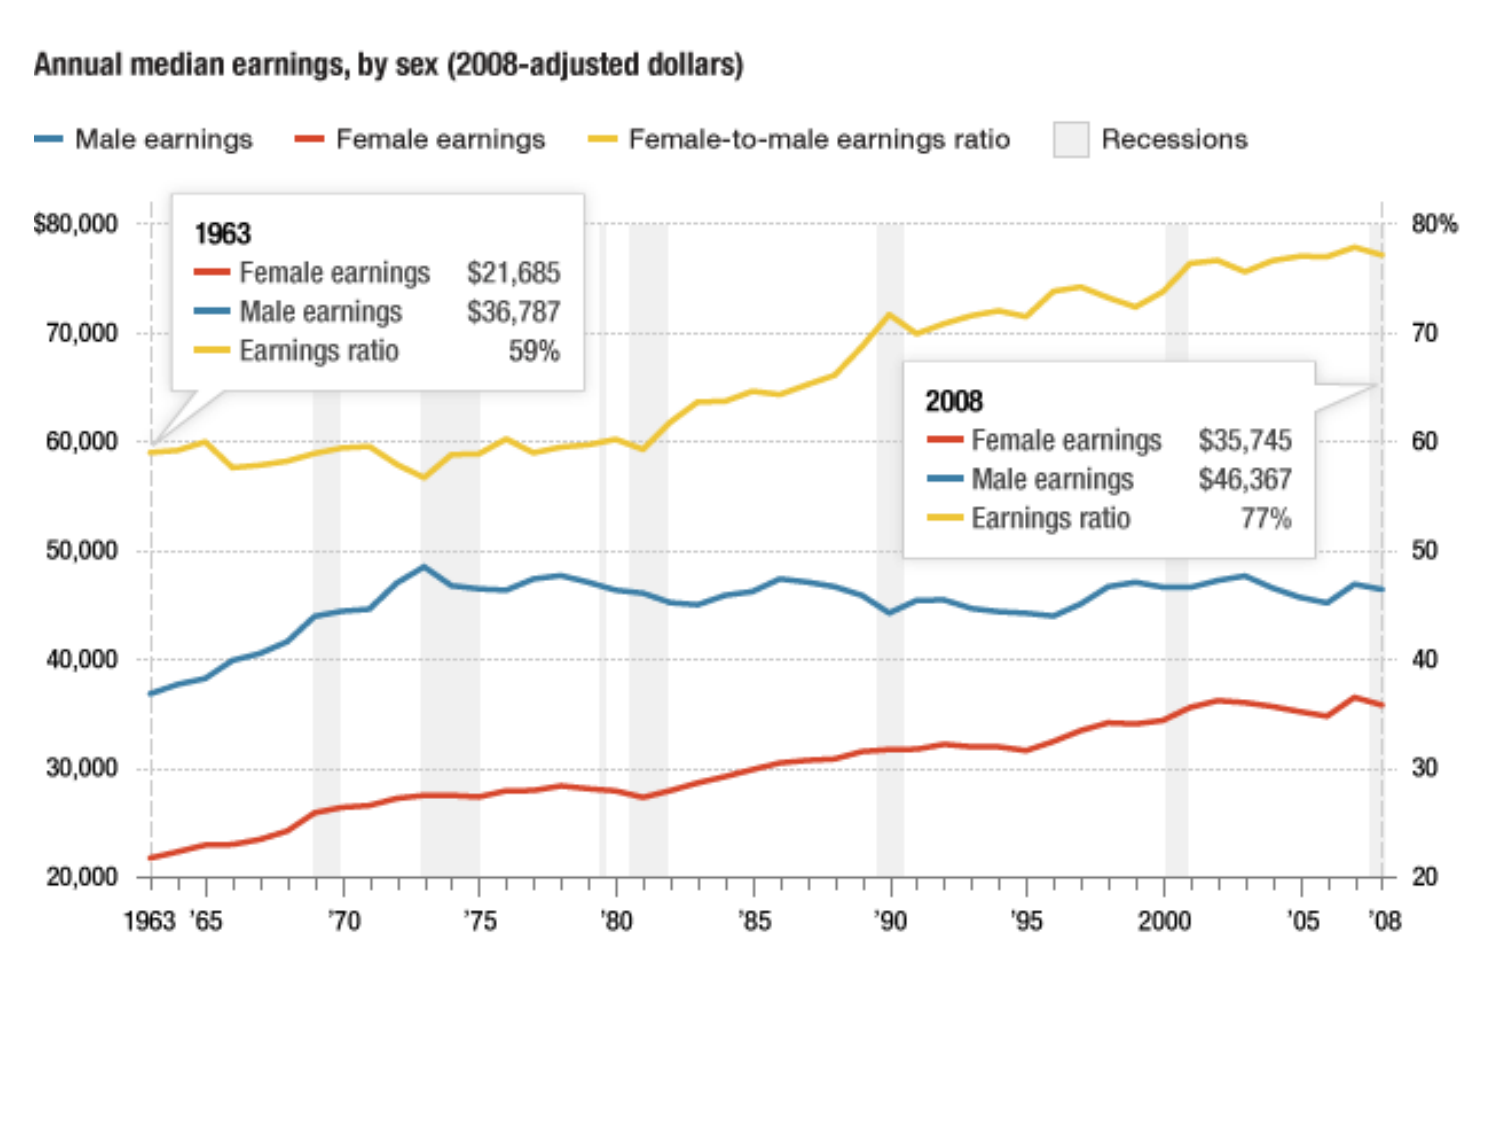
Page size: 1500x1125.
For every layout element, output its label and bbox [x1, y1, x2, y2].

picture [34, 44, 1465, 939]
